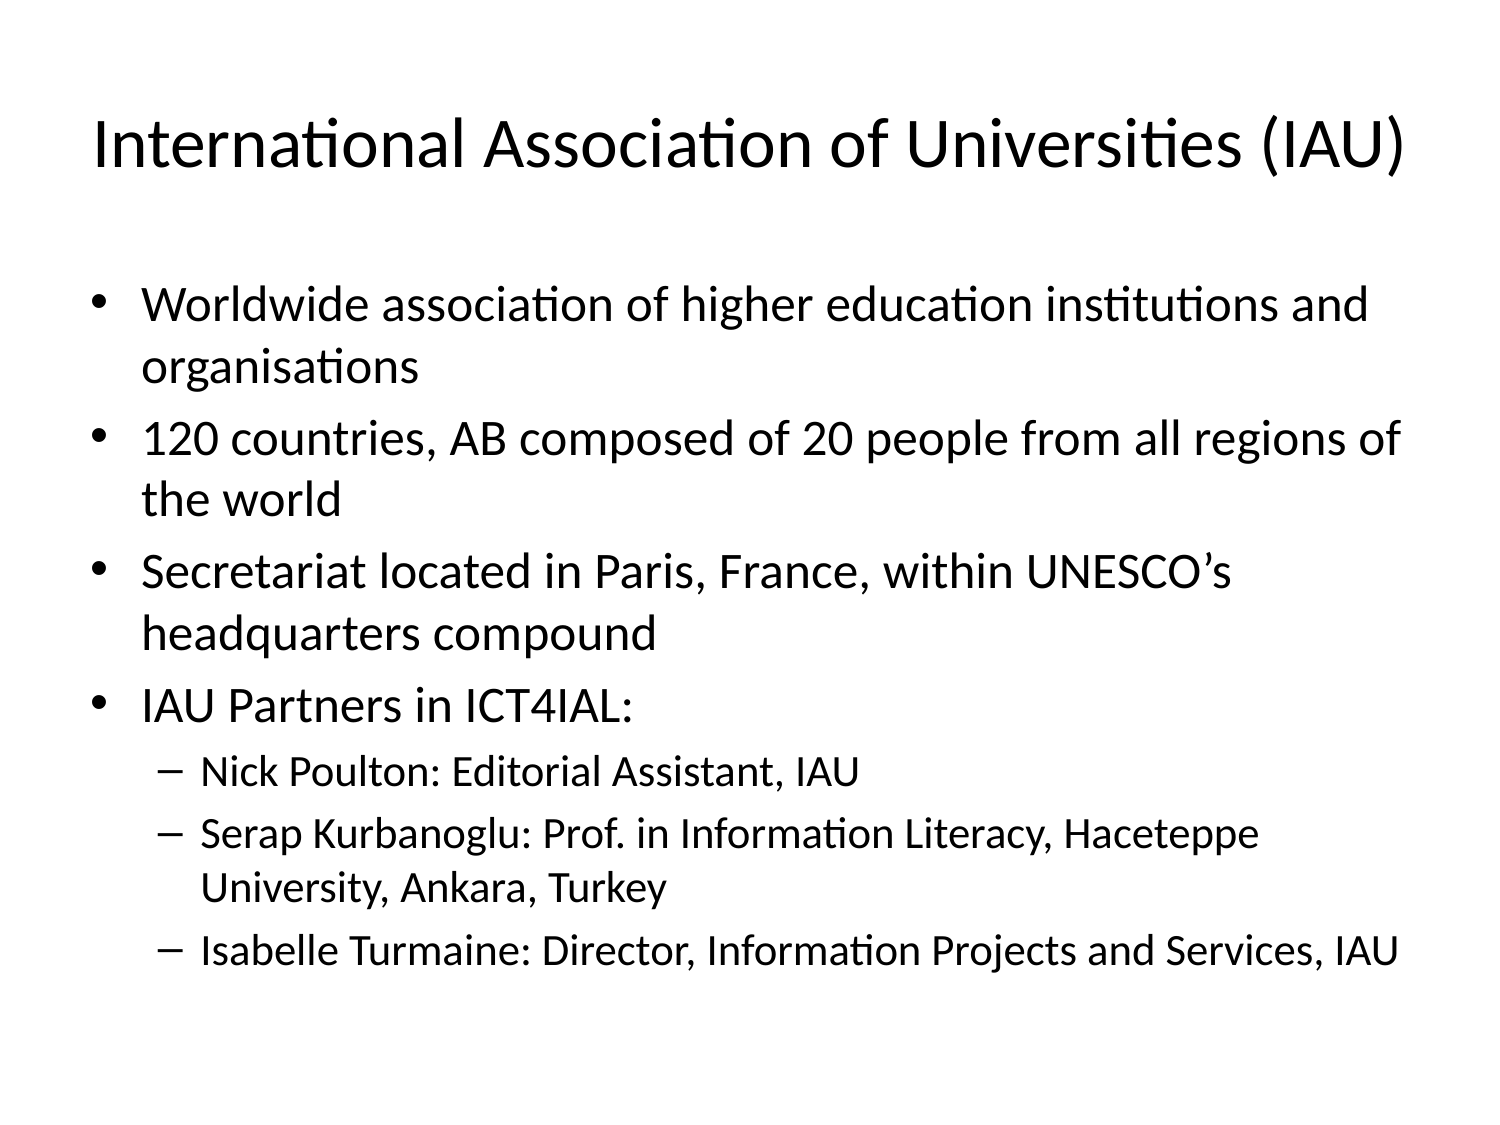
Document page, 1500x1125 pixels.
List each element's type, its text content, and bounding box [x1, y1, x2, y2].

title International Association of Universities (IAU) [75, 45, 1425, 233]
list Worldwide association of higher education institutions and organisations 120 countries, AB composed of 20 people from all regions of the world Secretariat located in Paris, France, within UNESCO’s headquarters compound IAU Partners in ICT4IAL: Nick Poulton: Editorial Assistant, IAU Serap Kurbanoglu: Prof. in Information Literacy, Haceteppe University, Ankara, Turkey Isabelle Turmaine: Director, Information Projects and Services, IAU [75, 262, 1425, 1005]
